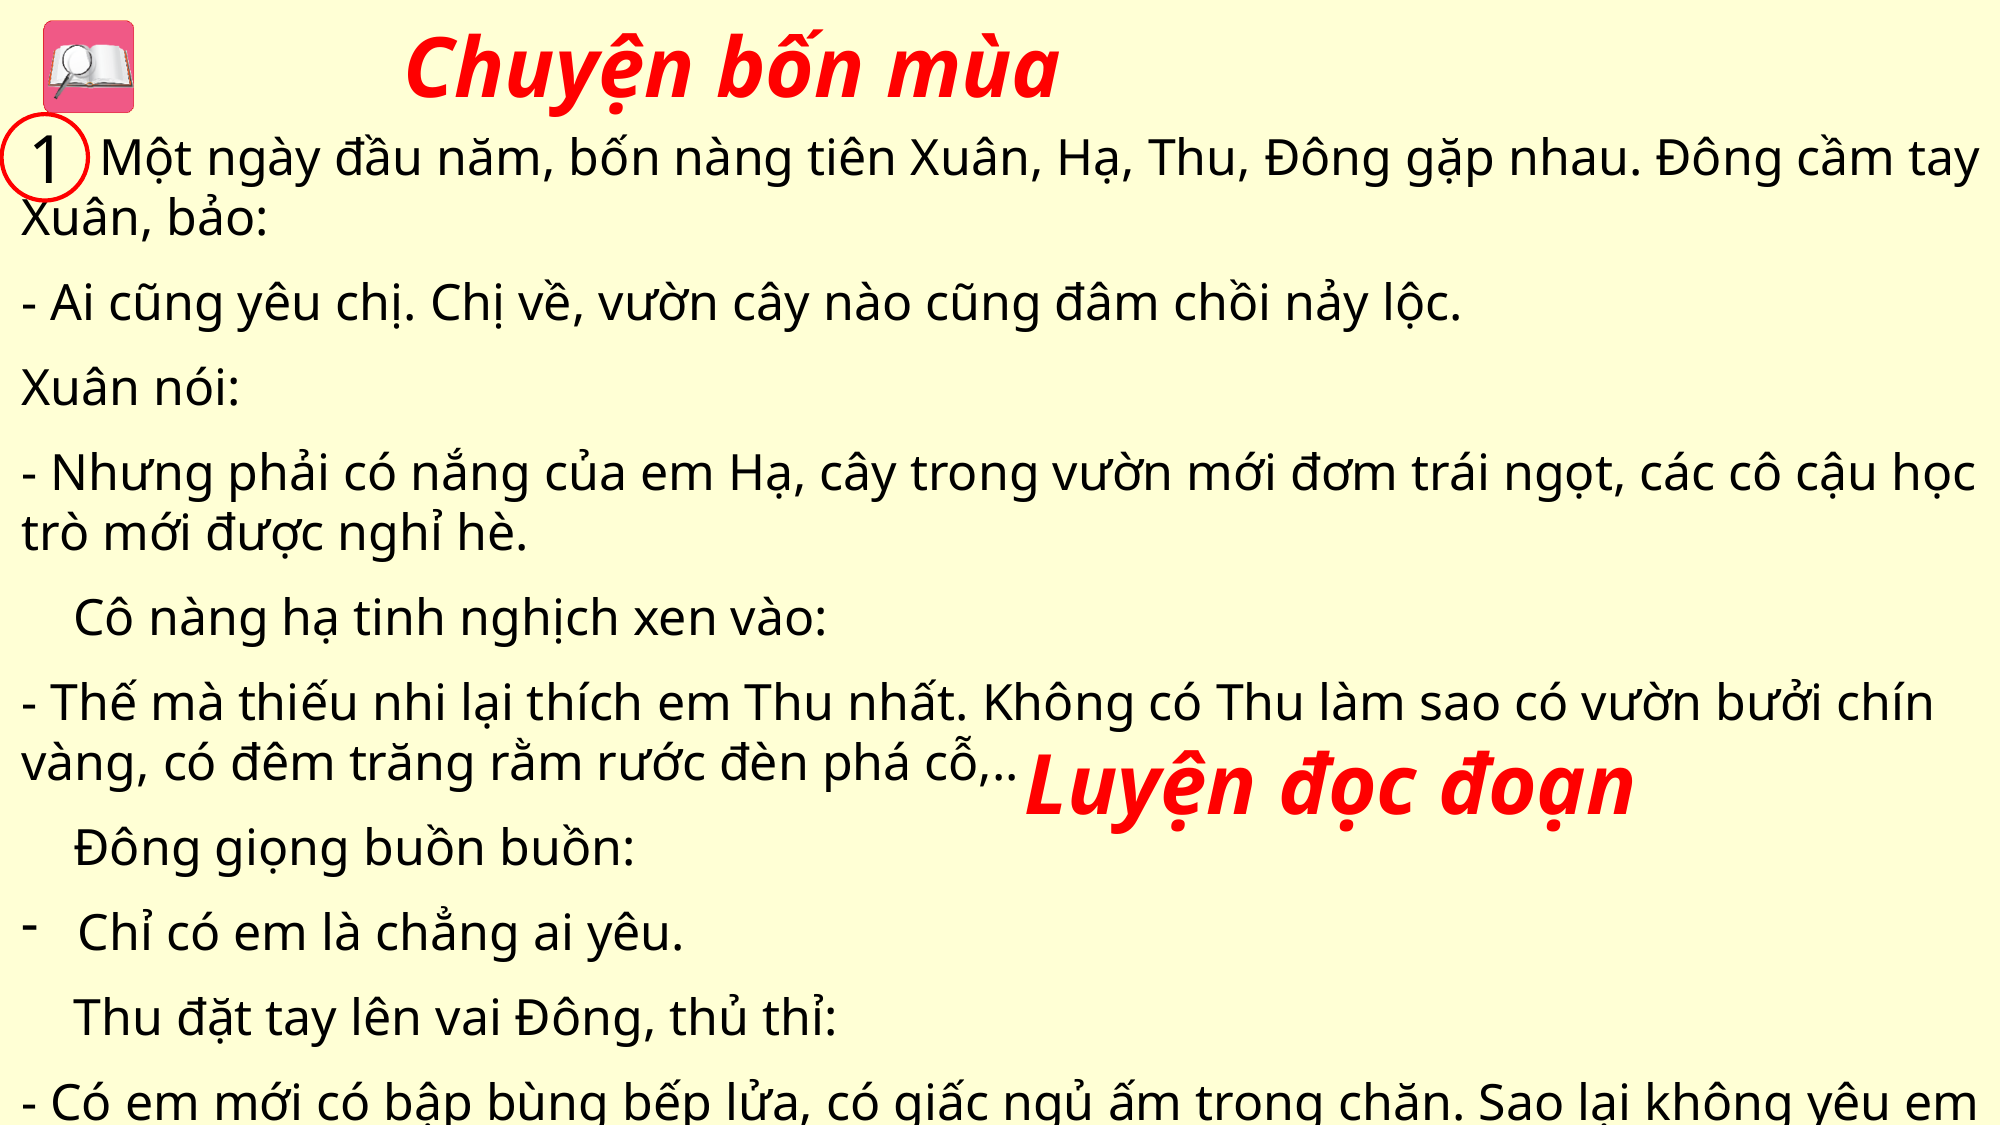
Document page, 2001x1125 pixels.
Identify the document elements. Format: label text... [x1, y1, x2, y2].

text_box Luyện đọc đoạn [638, 723, 2000, 839]
text_box 1 [1, 114, 88, 201]
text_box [40, 7, 1426, 124]
text_box Một ngày đầu năm, bốn nàng tiên Xuân, Hạ, Thu, Đông gặp nhau. Đông cầm tay Xuân, bảo: - Ai cũng yêu chị. Chị về, vườn cây nào cũng đâm chồi nảy lộc. Xuân nói: - Nhưng phải có nắng của em Hạ, cây trong vườn mới đơm trái ngọt, các cô cậu học trò mới được nghỉ hè. Cô nàng hạ tinh nghịch xen vào: - Thế mà thiếu nhi lại thích em Thu nhất. Không có Thu làm sao có vườn bưởi chín vàng, có đêm trăng rằm rước đèn phá cỗ,.. Đông giọng buồn buồn: Chỉ có em là chẳng ai yêu. Thu đặt tay lên vai Đông, thủ thỉ: - Có em mới có bập bùng bếp lửa, có giấc ngủ ấm trong chăn. Sao lại không yêu em được? [6, 118, 2000, 1125]
